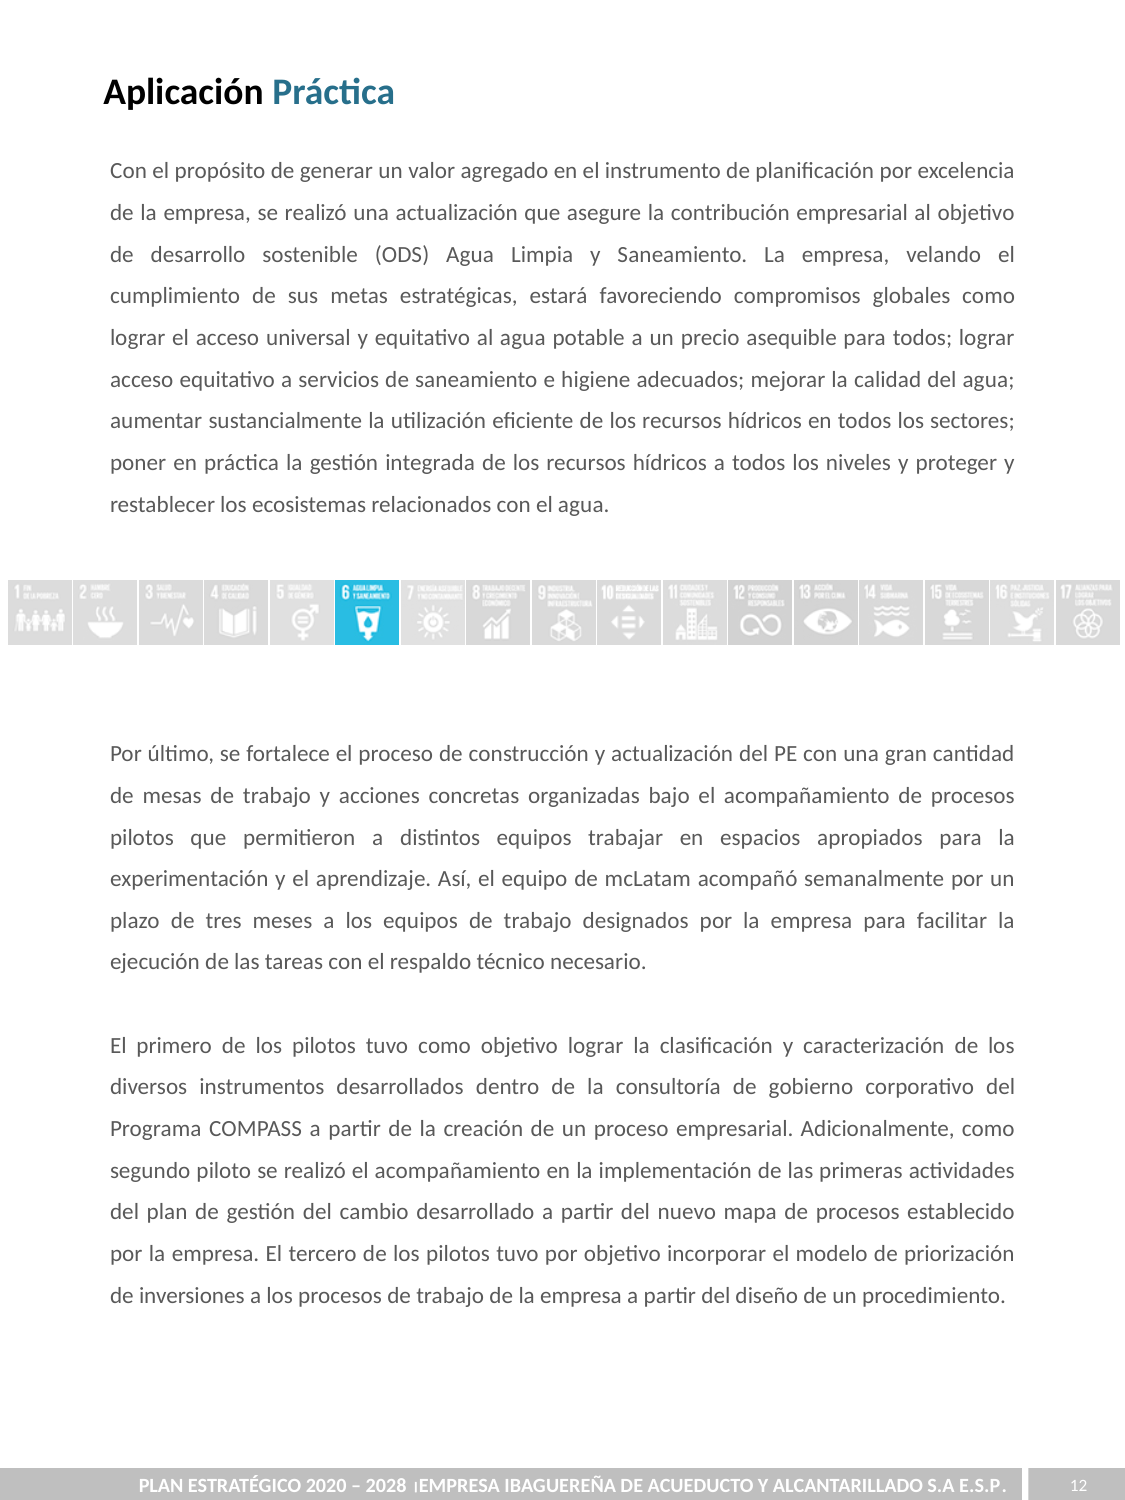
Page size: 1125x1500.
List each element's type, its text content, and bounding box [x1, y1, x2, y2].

text_box Con el propósito de generar un valor agregado en el instrumento de planificación por excelencia de la empresa, se realizó una actualización que asegure la contribución empresarial al objetivo de desarrollo sostenible (ODS) Agua Limpia y Saneamiento. La empresa, velando el cumplimiento de sus metas estratégicas, estará favoreciendo compromisos globales como lograr el acceso universal y equitativo al agua potable a un precio asequible para todos; lograr acceso equitativo a servicios de saneamiento e higiene adecuados; mejorar la calidad del agua; aumentar sustancialmente la utilización eficiente de los recursos hídricos en todos los sectores; poner en práctica la gestión integrada de los recursos hídricos a todos los niveles y proteger y restablecer los ecosistemas relacionados con el agua. Por último, se fortalece el proceso de construcción y actualización del PE con una gran cantidad de mesas de trabajo y acciones concretas organizadas bajo el acompañamiento de procesos pilotos que permitieron a distintos equipos trabajar en espacios apropiados para la experimentación y el aprendizaje. Así, el equipo de mcLatam acompañó semanalmente por un plazo de tres meses a los equipos de trabajo designados por la empresa para facilitar la ejecución de las tareas con el respaldo técnico necesario. El primero de los pilotos tuvo como objetivo lograr la clasificación y caracterización de los diversos instrumentos desarrollados dentro de la consultoría de gobierno corporativo del Programa COMPASS a partir de la creación de un proceso empresarial. Adicionalmente, como segundo piloto se realizó el acompañamiento en la implementación de las primeras actividades del plan de gestión del cambio desarrollado a partir del nuevo mapa de procesos establecido por la empresa. El tercero de los pilotos tuvo por objetivo incorporar el modelo de priorización de inversiones a los procesos de trabajo de la empresa a partir del diseño de un procedimiento. [95, 134, 1030, 575]
text_box Con el propósito de generar un valor agregado en el instrumento de planificación por excelencia de la empresa, se realizó una actualización que asegure la contribución empresarial al objetivo de desarrollo sostenible (ODS) Agua Limpia y Saneamiento. La empresa, velando el cumplimiento de sus metas estratégicas, estará favoreciendo compromisos globales como lograr el acceso universal y equitativo al agua potable a un precio asequible para todos; lograr acceso equitativo a servicios de saneamiento e higiene adecuados; mejorar la calidad del agua; aumentar sustancialmente la utilización eficiente de los recursos hídricos en todos los sectores; poner en práctica la gestión integrada de los recursos hídricos a todos los niveles y proteger y restablecer los ecosistemas relacionados con el agua. Por último, se fortalece el proceso de construcción y actualización del PE con una gran cantidad de mesas de trabajo y acciones concretas organizadas bajo el acompañamiento de procesos pilotos que permitieron a distintos equipos trabajar en espacios apropiados para la experimentación y el aprendizaje. Así, el equipo de mcLatam acompañó semanalmente por un plazo de tres meses a los equipos de trabajo designados por la empresa para facilitar la ejecución de las tareas con el respaldo técnico necesario. El primero de los pilotos tuvo como objetivo lograr la clasificación y caracterización de los diversos instrumentos desarrollados dentro de la consultoría de gobierno corporativo del Programa COMPASS a partir de la creación de un proceso empresarial. Adicionalmente, como segundo piloto se realizó el acompañamiento en la implementación de las primeras actividades del plan de gestión del cambio desarrollado a partir del nuevo mapa de procesos establecido por la empresa. El tercero de los pilotos tuvo por objetivo incorporar el modelo de priorización de inversiones a los procesos de trabajo de la empresa a partir del diseño de un procedimiento. [95, 645, 1030, 1315]
picture [0, 575, 1125, 645]
text_box Aplicación Práctica [88, 59, 652, 120]
